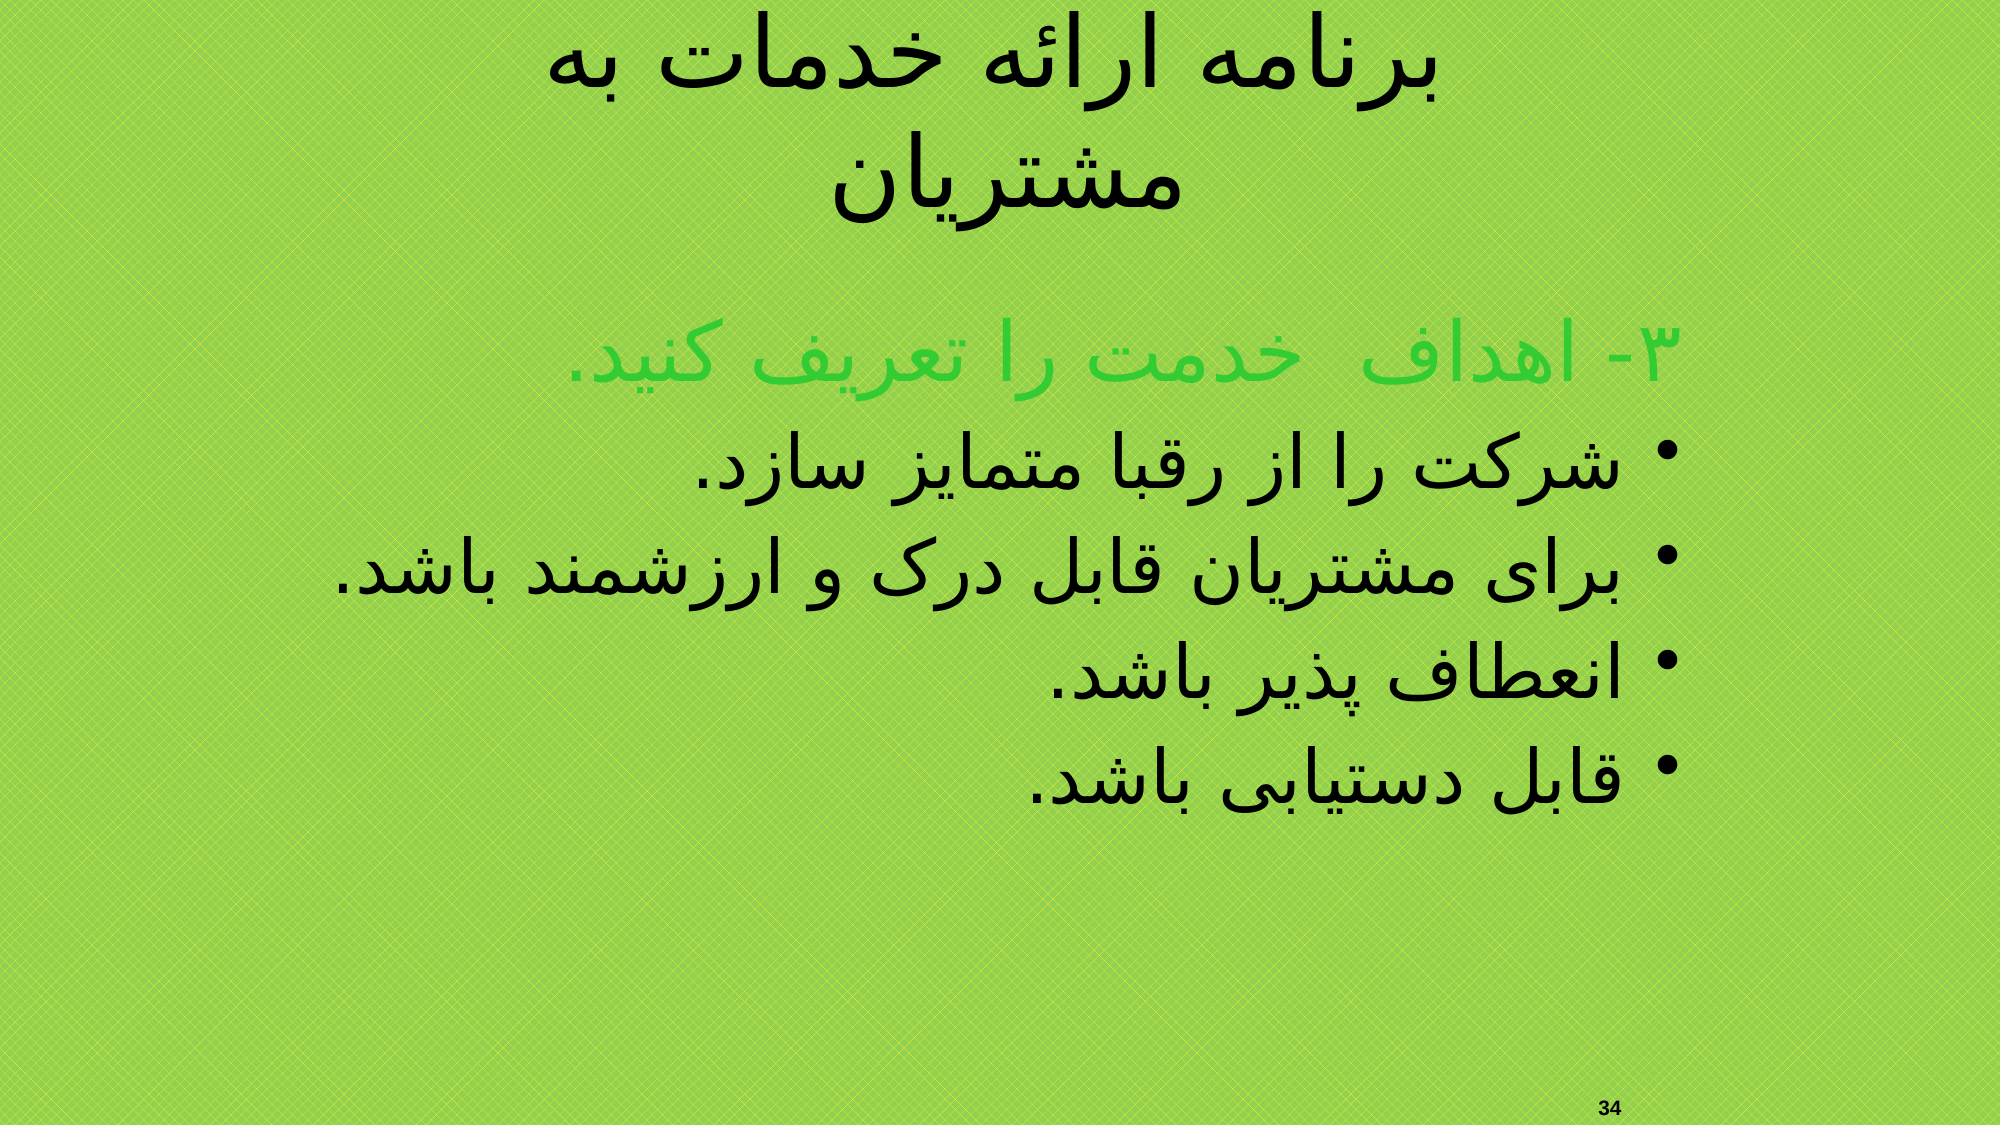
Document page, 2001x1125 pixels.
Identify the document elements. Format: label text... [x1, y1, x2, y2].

text_box برنامه ارائه خدمات به مشتریان [503, 54, 1485, 161]
list ۳- اهداف خدمت را تعریف کنید. شرکت را از رقبا متمایز سازد. برای مشتریان قابل درک و ارزشمند باشد. انعطاف پذیر باشد. قابل دستیابی باشد. [303, 290, 1697, 1012]
slide_number 34 [1583, 1087, 2000, 1125]
